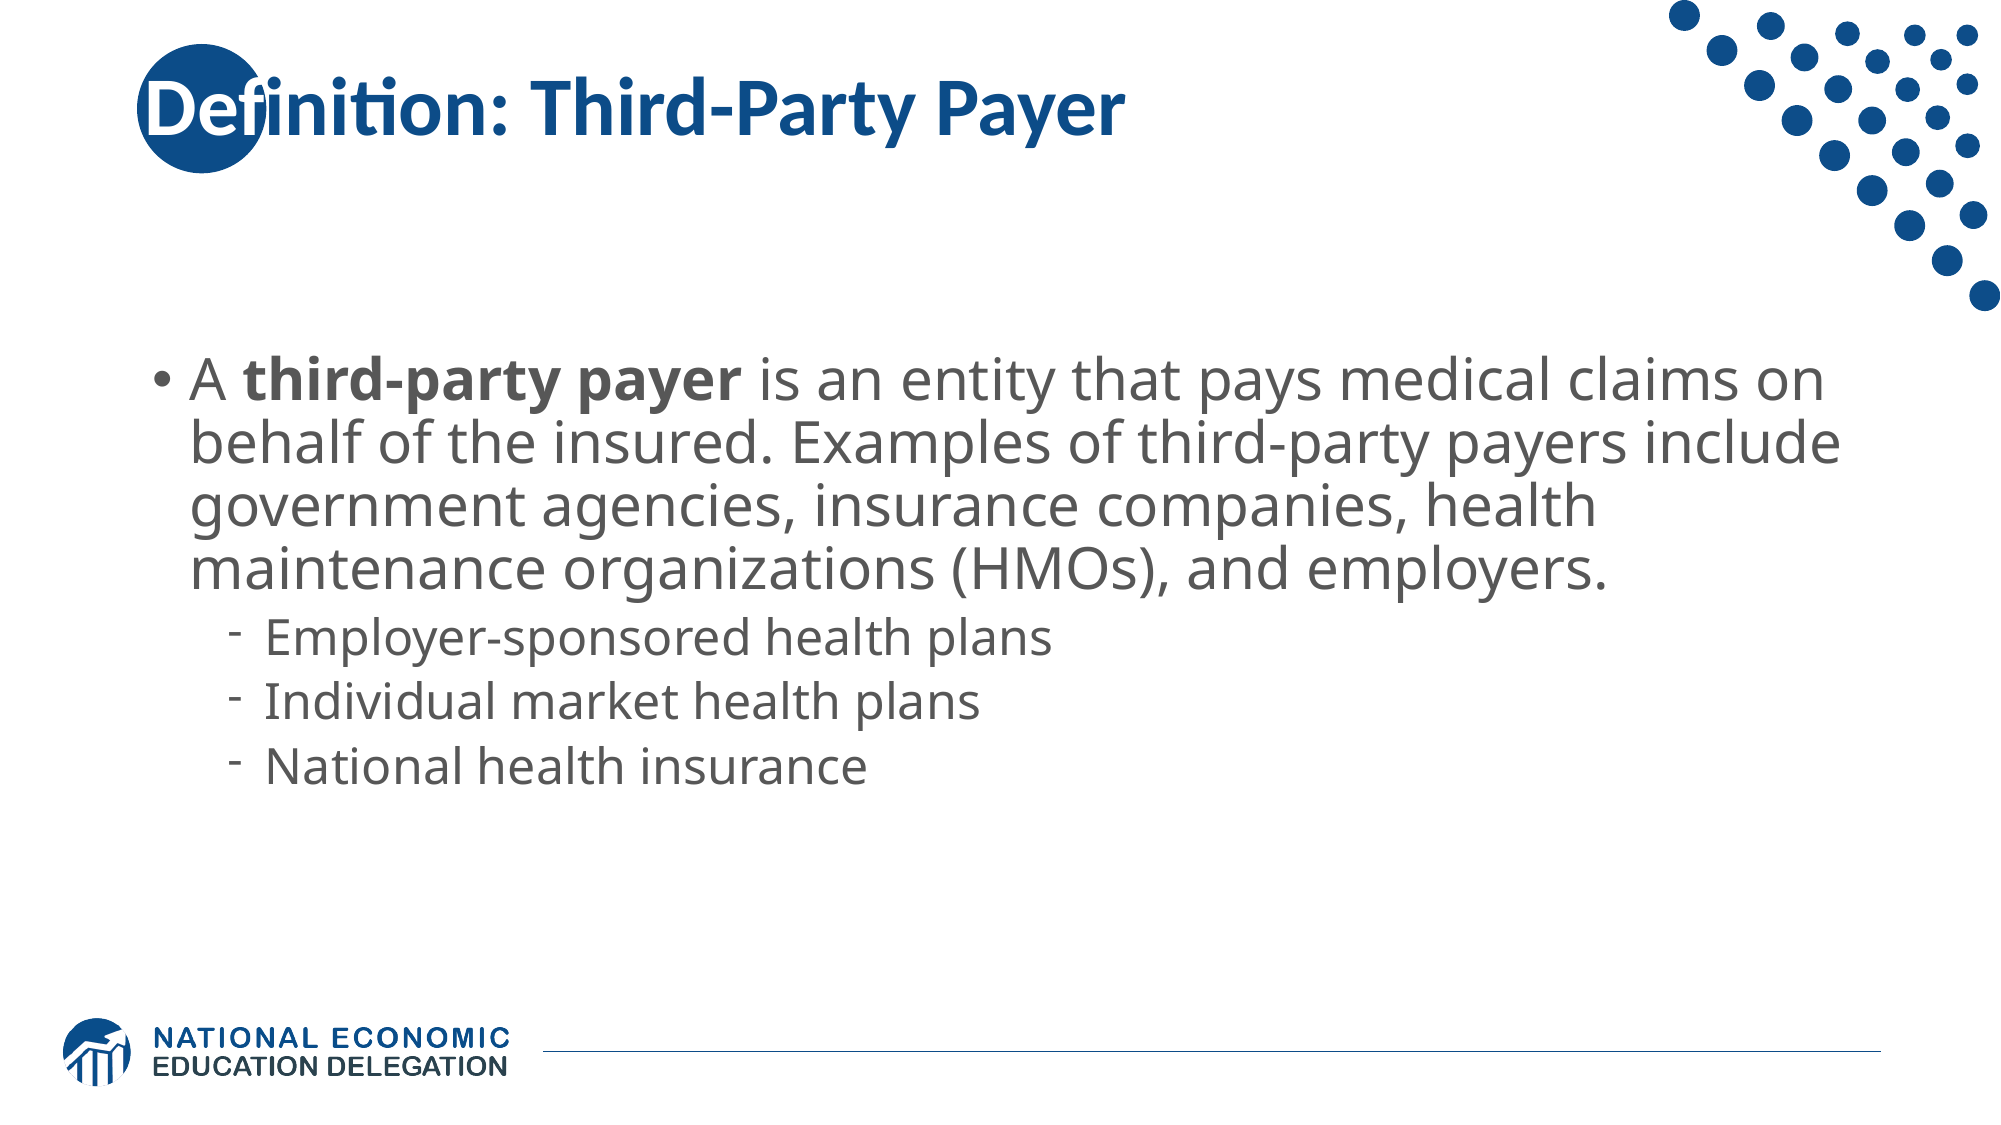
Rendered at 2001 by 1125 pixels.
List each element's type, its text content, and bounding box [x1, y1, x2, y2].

title Definition: Third-Party Payer [129, 0, 1855, 218]
list A third-party payer is an entity that pays medical claims on behalf of the insured. Examples of third-party payers include government agencies, insurance companies, health maintenance organizations (HMOs), and employers. Employer-sponsored health plans Individual market health plans National health insurance [137, 257, 1863, 972]
picture [55, 1013, 520, 1091]
